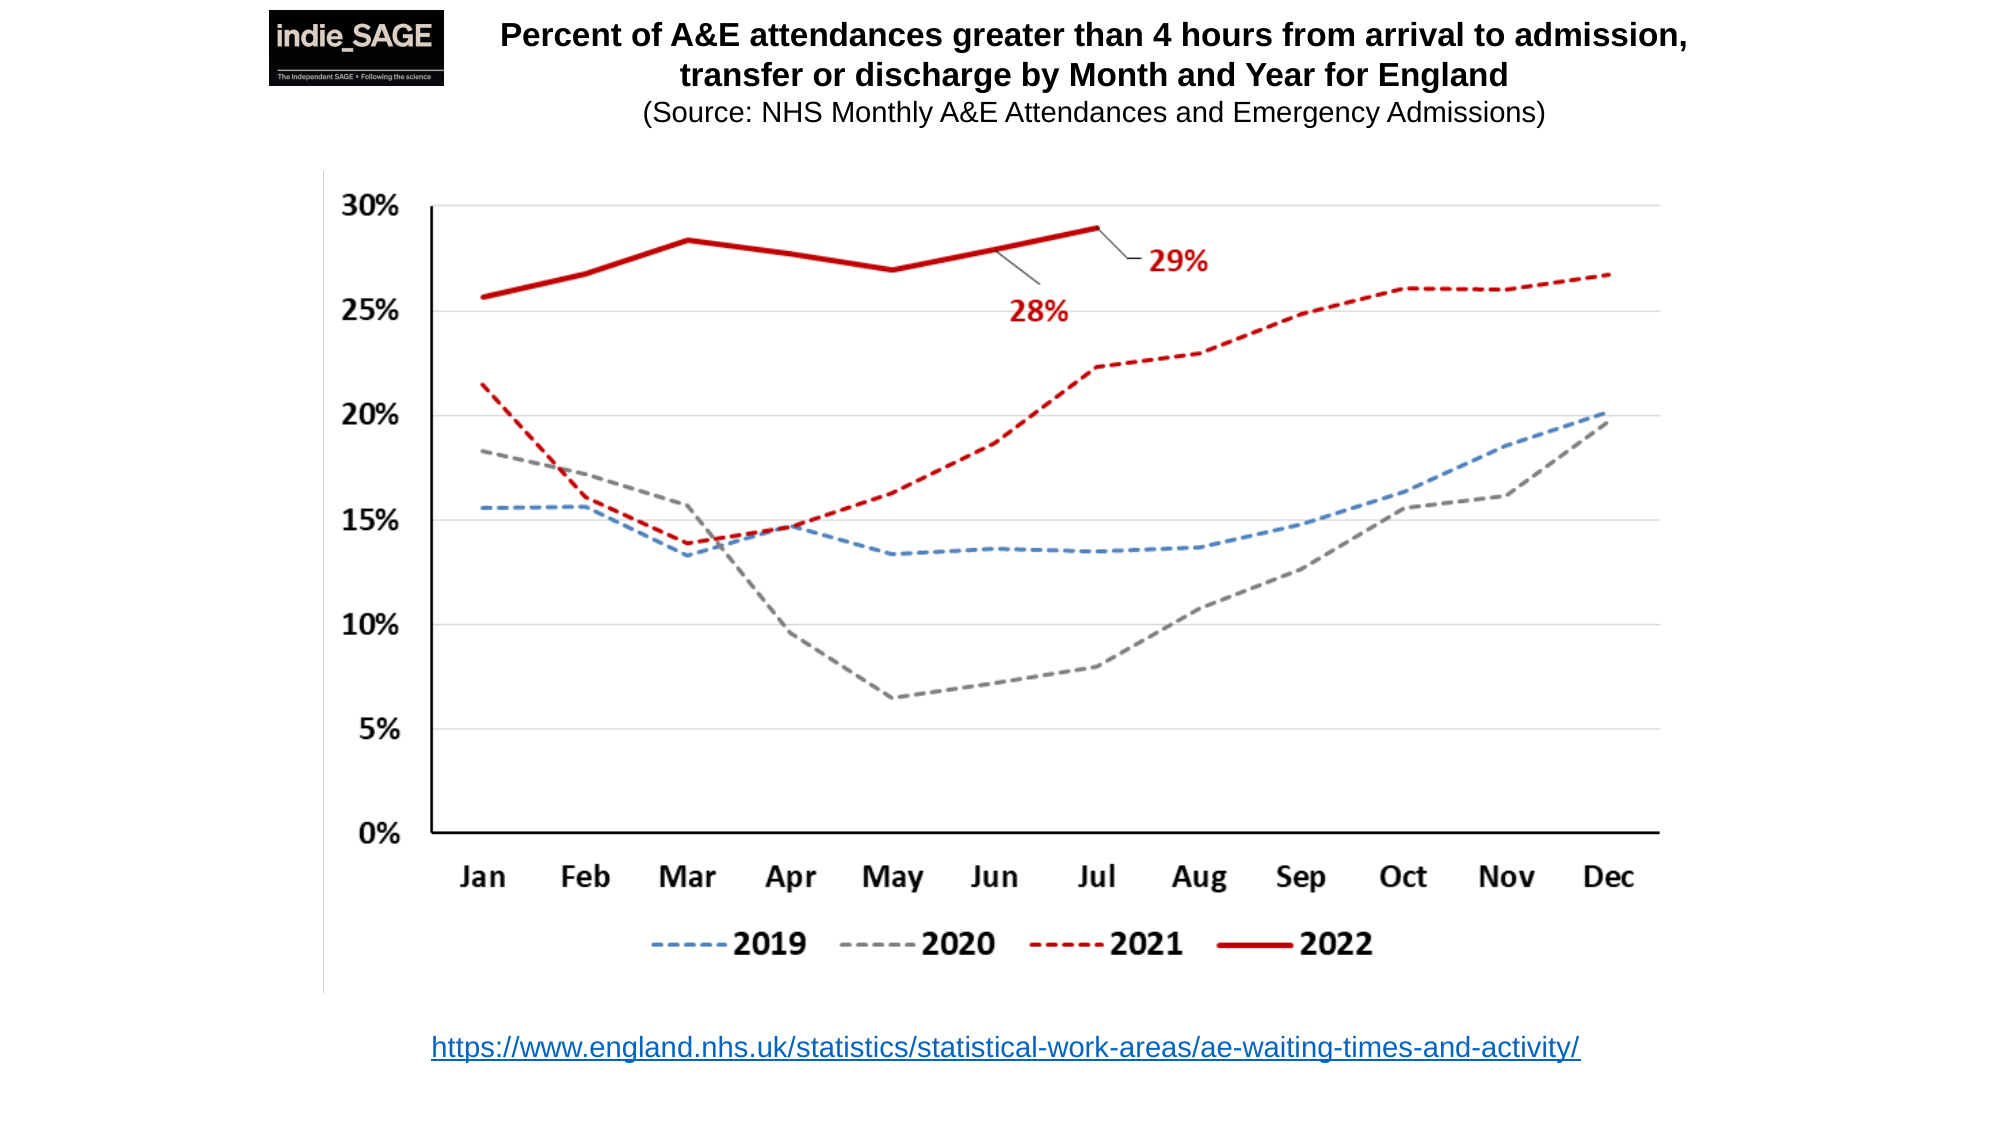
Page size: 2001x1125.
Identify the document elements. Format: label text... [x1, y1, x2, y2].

picture [268, 10, 444, 86]
picture [322, 171, 1691, 993]
text_box https://www.england.nhs.uk/statistics/statistical-work-areas/ae-waiting-times-and-activity/ [295, 1020, 1718, 1106]
text_box Percent of A&E attendances greater than 4 hours from arrival to admission, transfer or discharge by Month and Year for England (Source: NHS Monthly A&E Attendances and Emergency Admissions) [439, 6, 1750, 136]
